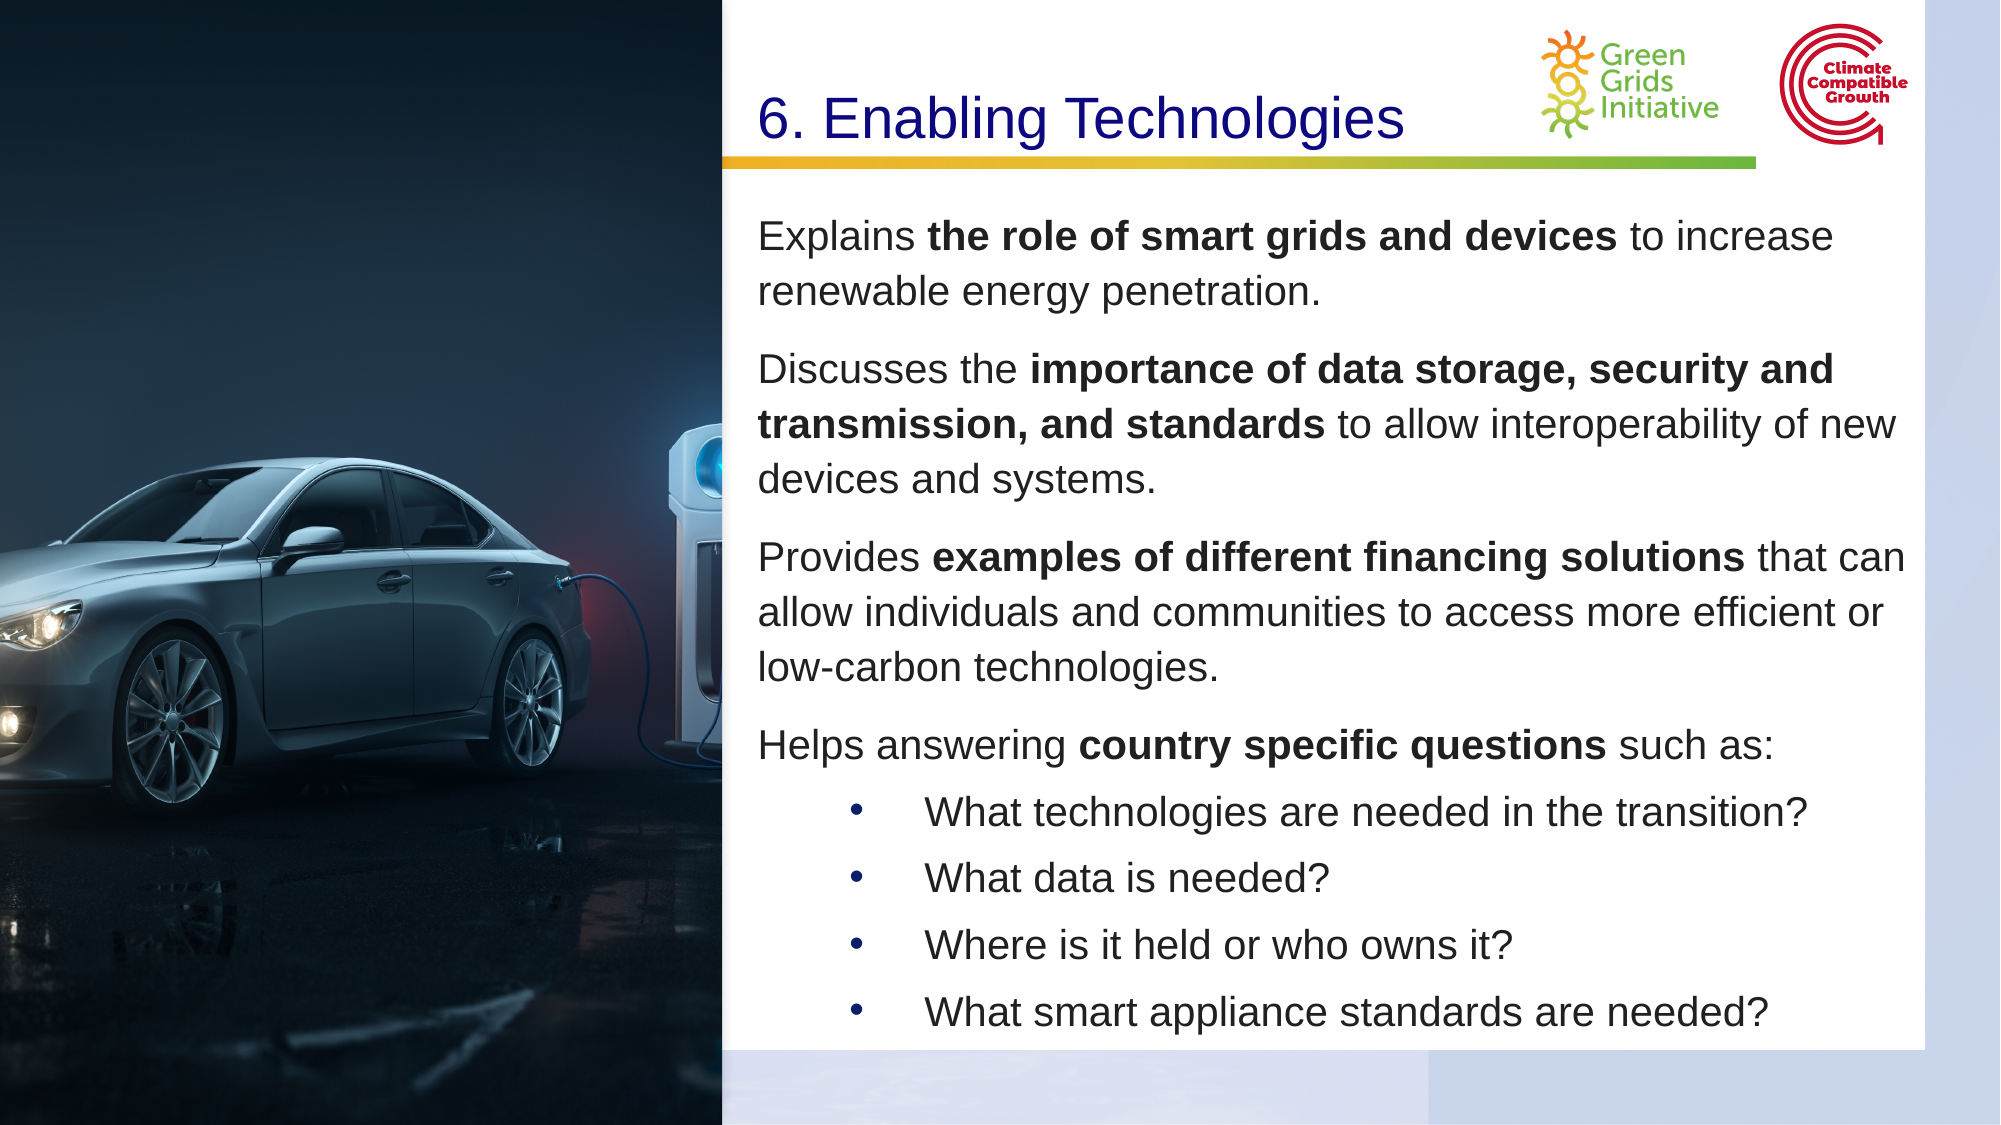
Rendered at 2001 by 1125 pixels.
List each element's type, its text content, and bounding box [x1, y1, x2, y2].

title 6. Enabling Technologies [757, 78, 1433, 151]
picture [0, 0, 2000, 1125]
list Explains the role of smart grids and devices to increase renewable energy penetration. Discusses the importance of data storage, security and transmission, and standards to allow interoperability of new devices and systems. Provides examples of different financing solutions that can allow individuals and communities to access more efficient or low-carbon technologies. Helps answering country specific questions such as: What technologies are needed in the transition? What data is needed? Where is it held or who owns it? What smart appliance standards are needed? [757, 203, 1946, 1112]
